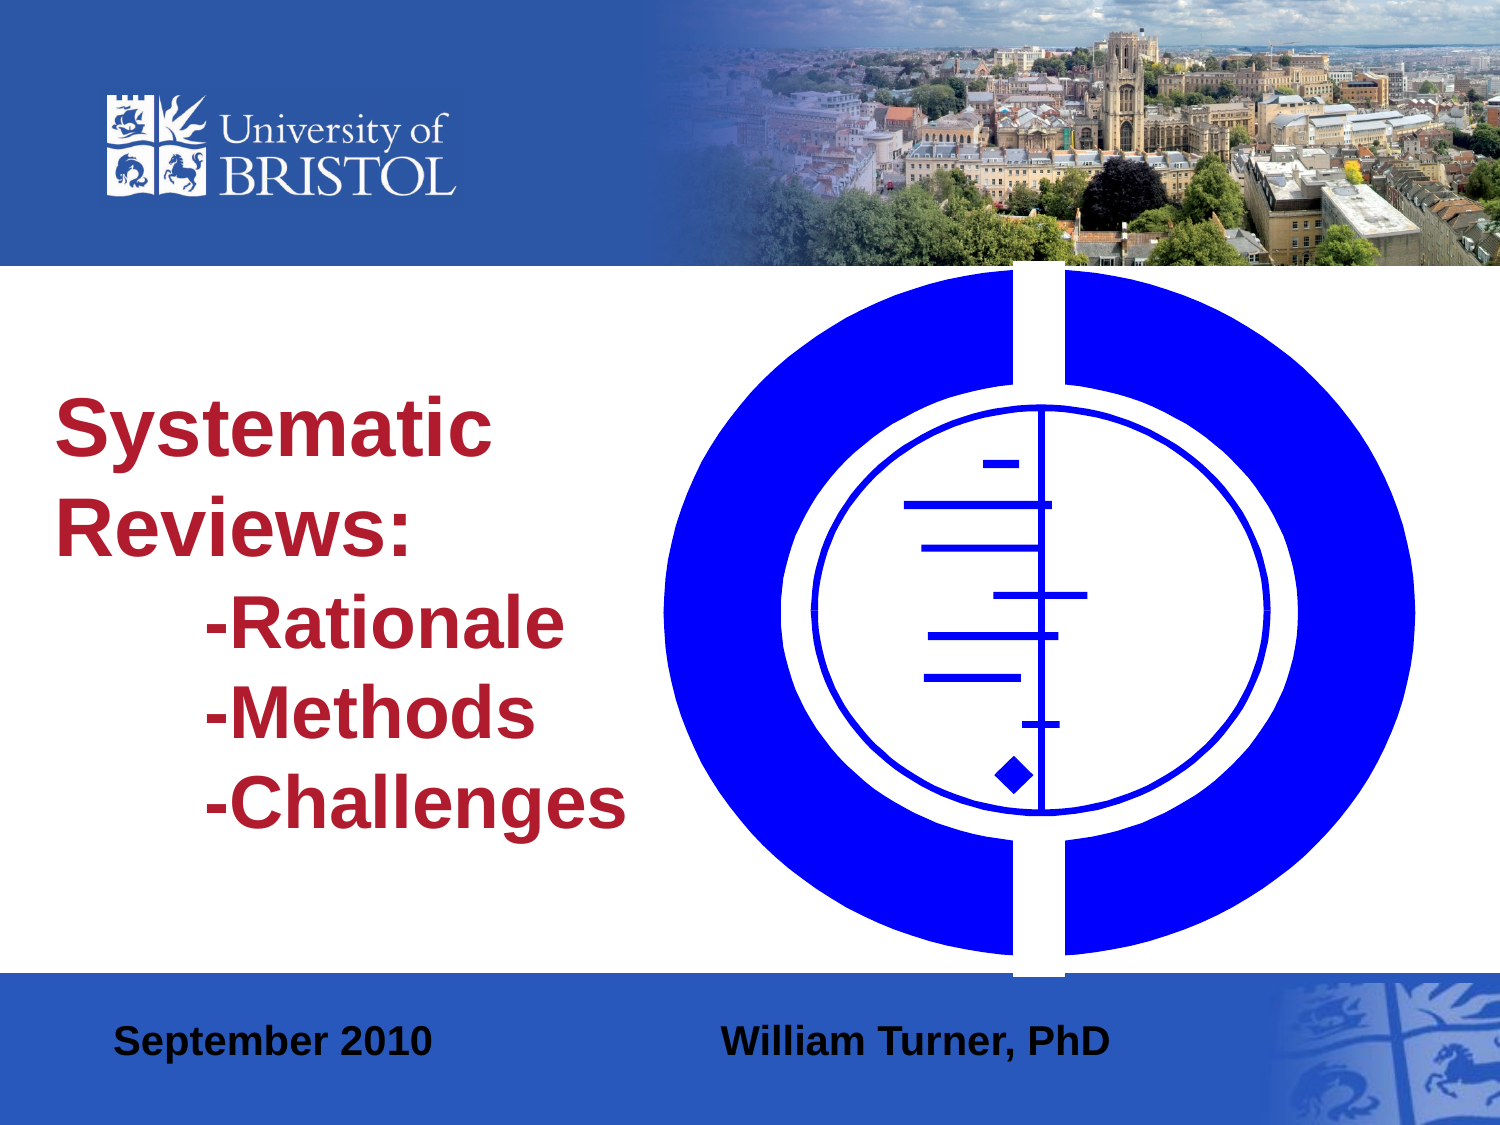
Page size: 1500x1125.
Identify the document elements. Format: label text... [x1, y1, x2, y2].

text_box September 2010 William Turner, PhD [113, 1013, 1112, 1064]
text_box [658, 255, 1421, 982]
picture [1039, 983, 1500, 1125]
title Systematic Reviews: -Rationale -Methods -Challenges [53, 372, 653, 877]
picture [0, 0, 1500, 266]
